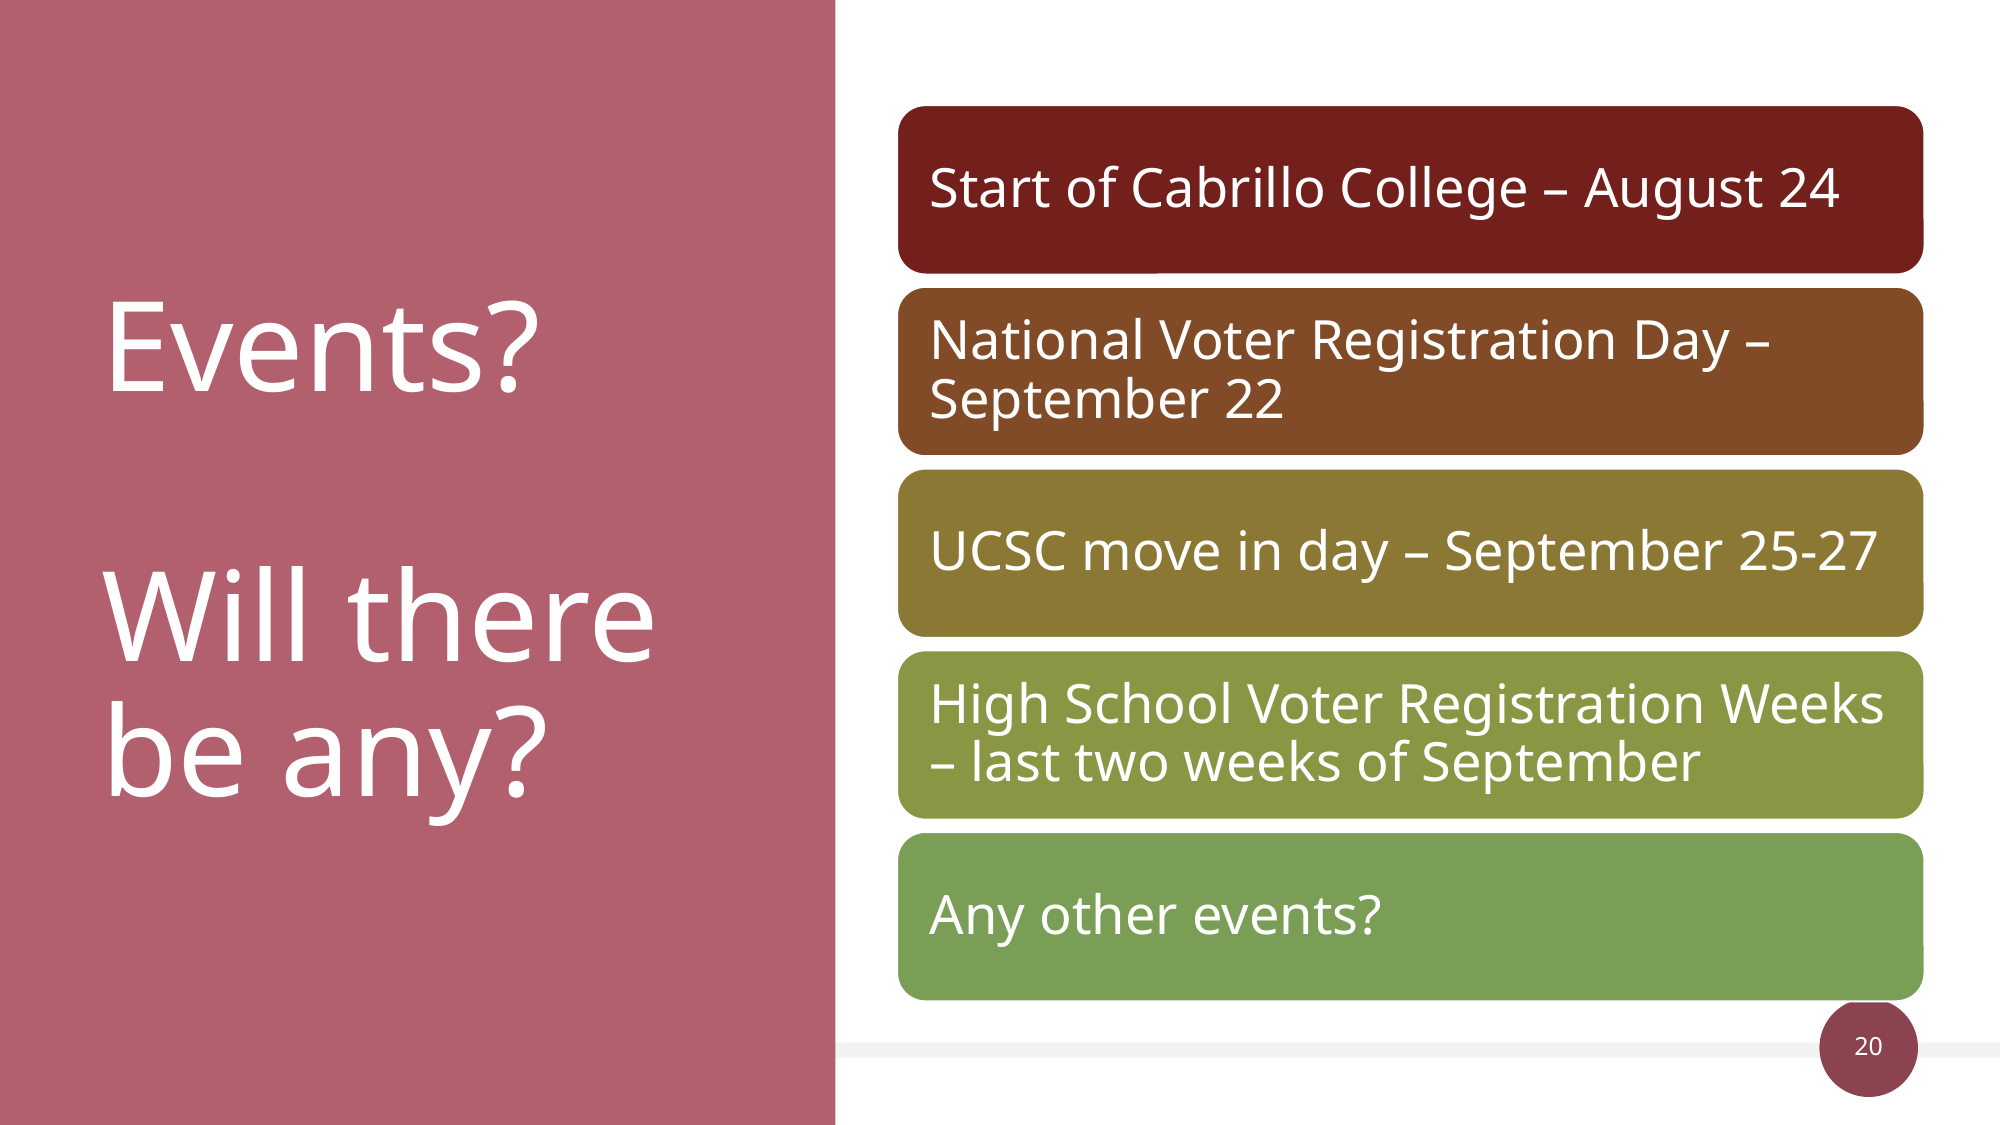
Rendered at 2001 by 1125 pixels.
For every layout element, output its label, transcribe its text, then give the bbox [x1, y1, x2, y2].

title Events? Will there be any? [86, 101, 711, 1005]
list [897, 101, 1925, 1005]
text_box [0, 0, 836, 1125]
